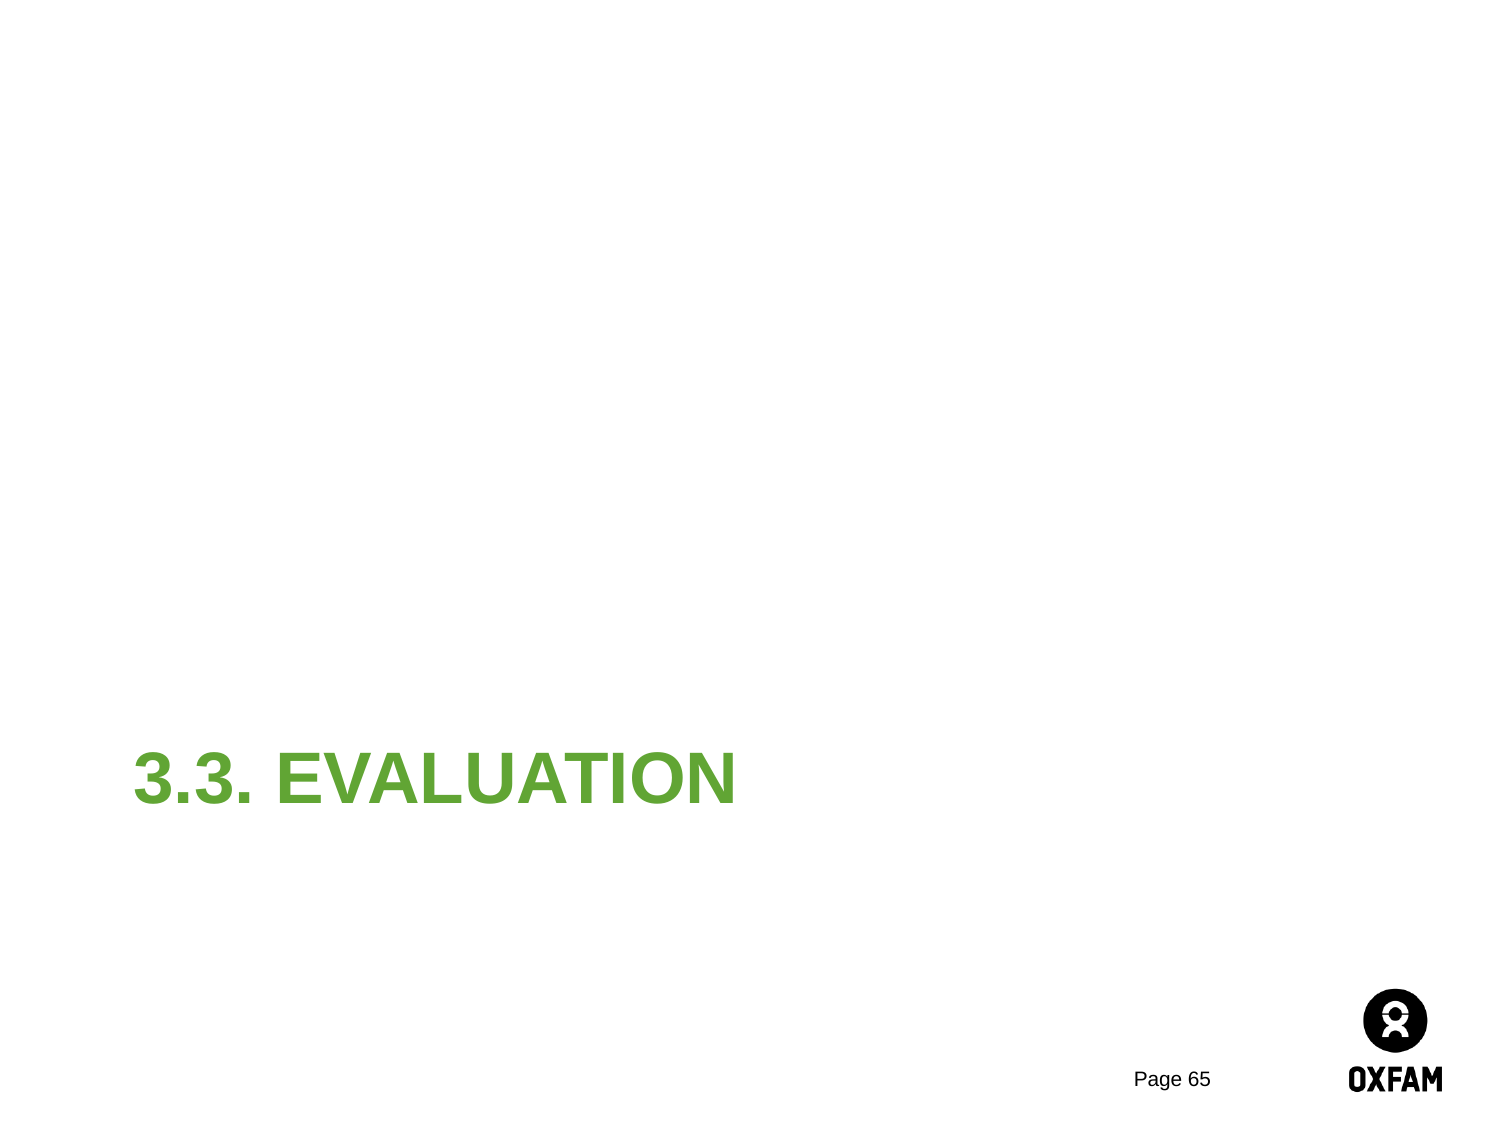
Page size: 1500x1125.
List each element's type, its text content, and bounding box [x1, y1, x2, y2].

picture [1345, 985, 1445, 1095]
title 3.3. Evaluation [118, 722, 1394, 947]
